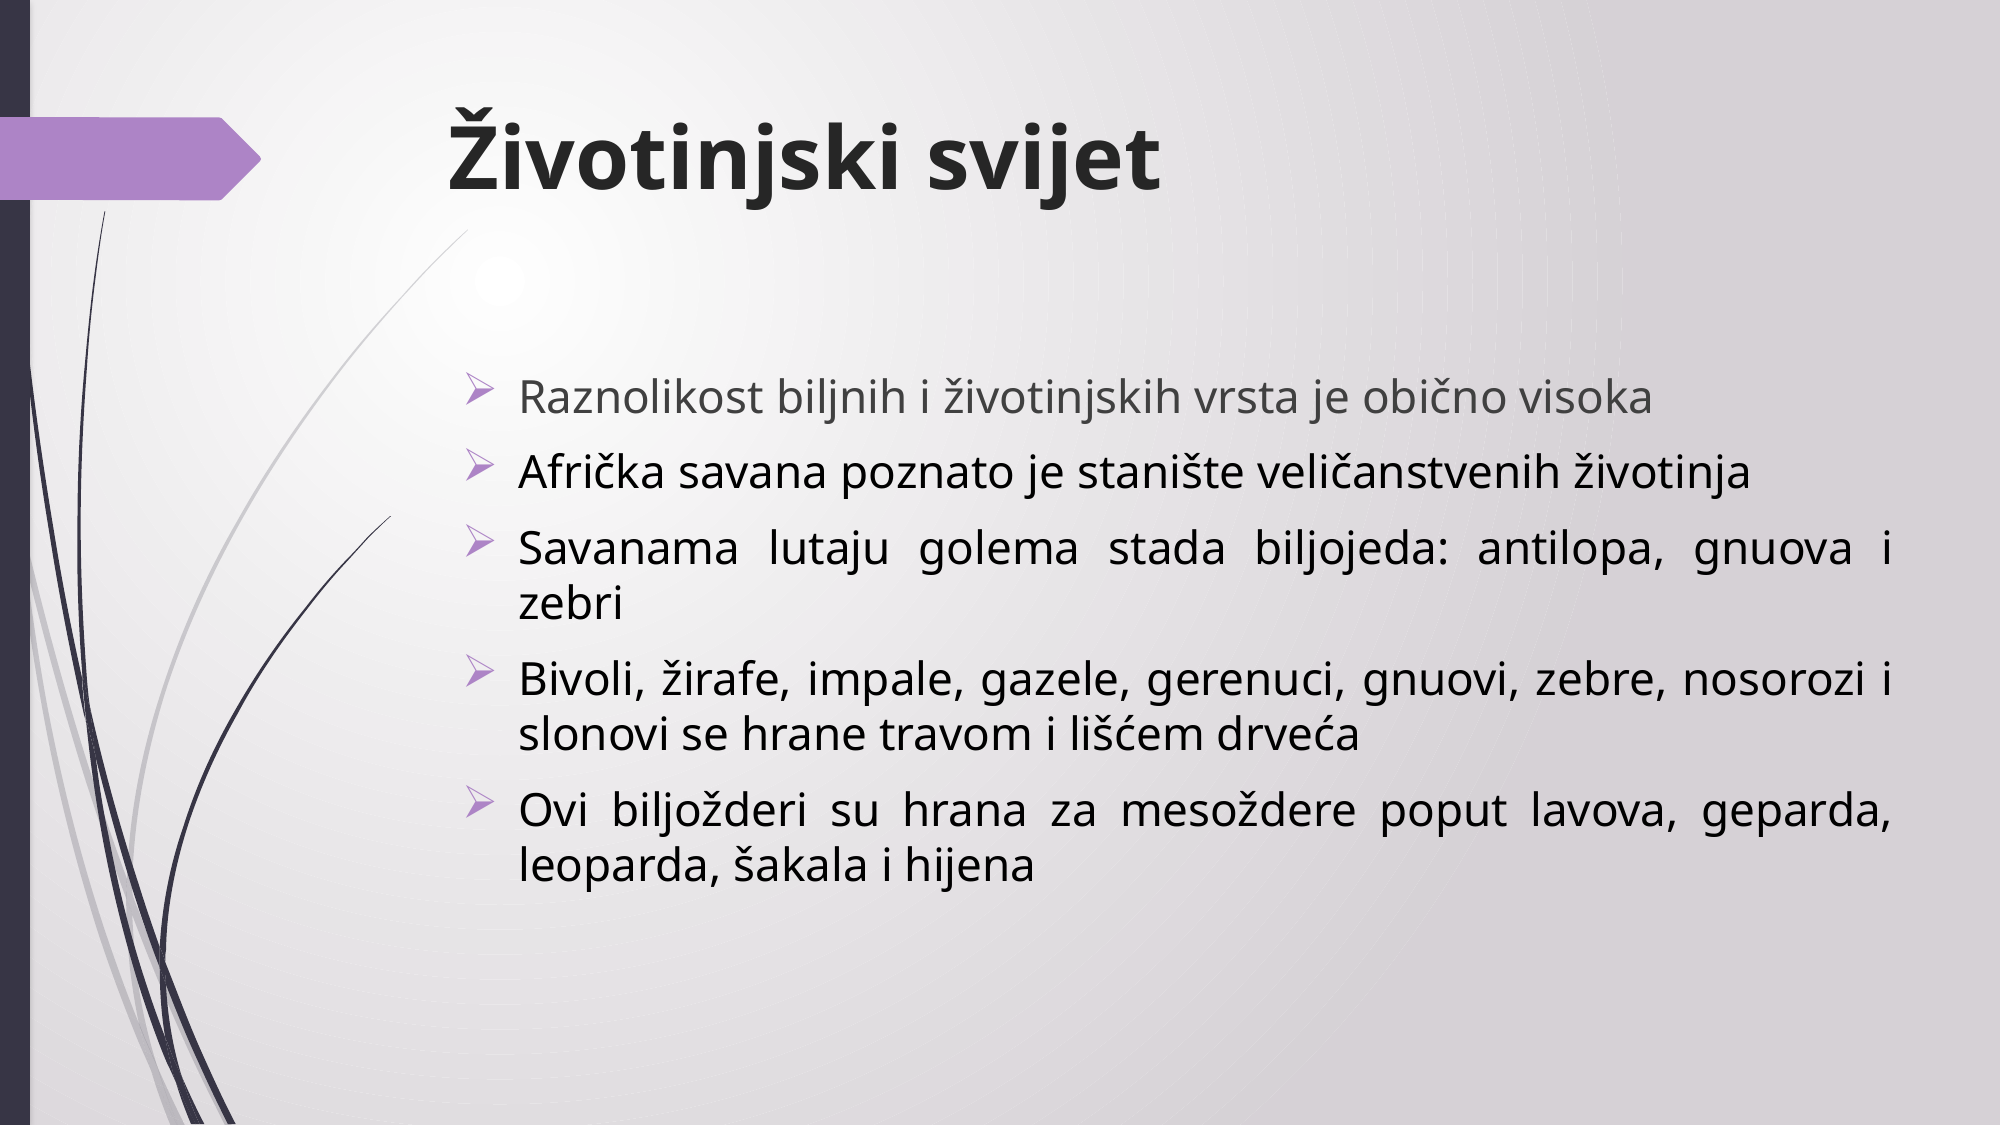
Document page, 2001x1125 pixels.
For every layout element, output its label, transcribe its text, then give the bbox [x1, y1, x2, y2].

list Raznolikost biljnih i životinjskih vrsta je obično visoka Afrička savana poznato je stanište veličanstvenih životinja Savanama lutaju golema stada biljojeda: antilopa, gnuova i zebri Bivoli, žirafe, impale, gazele, gerenuci, gnuovi, zebre, nosorozi i slonovi se hrane travom i lišćem drveća Ovi biljožderi su hrana za mesoždere poput lavova, geparda, leoparda, šakala i hijena [446, 294, 1910, 987]
title Životinjski svijet [433, 94, 1874, 306]
